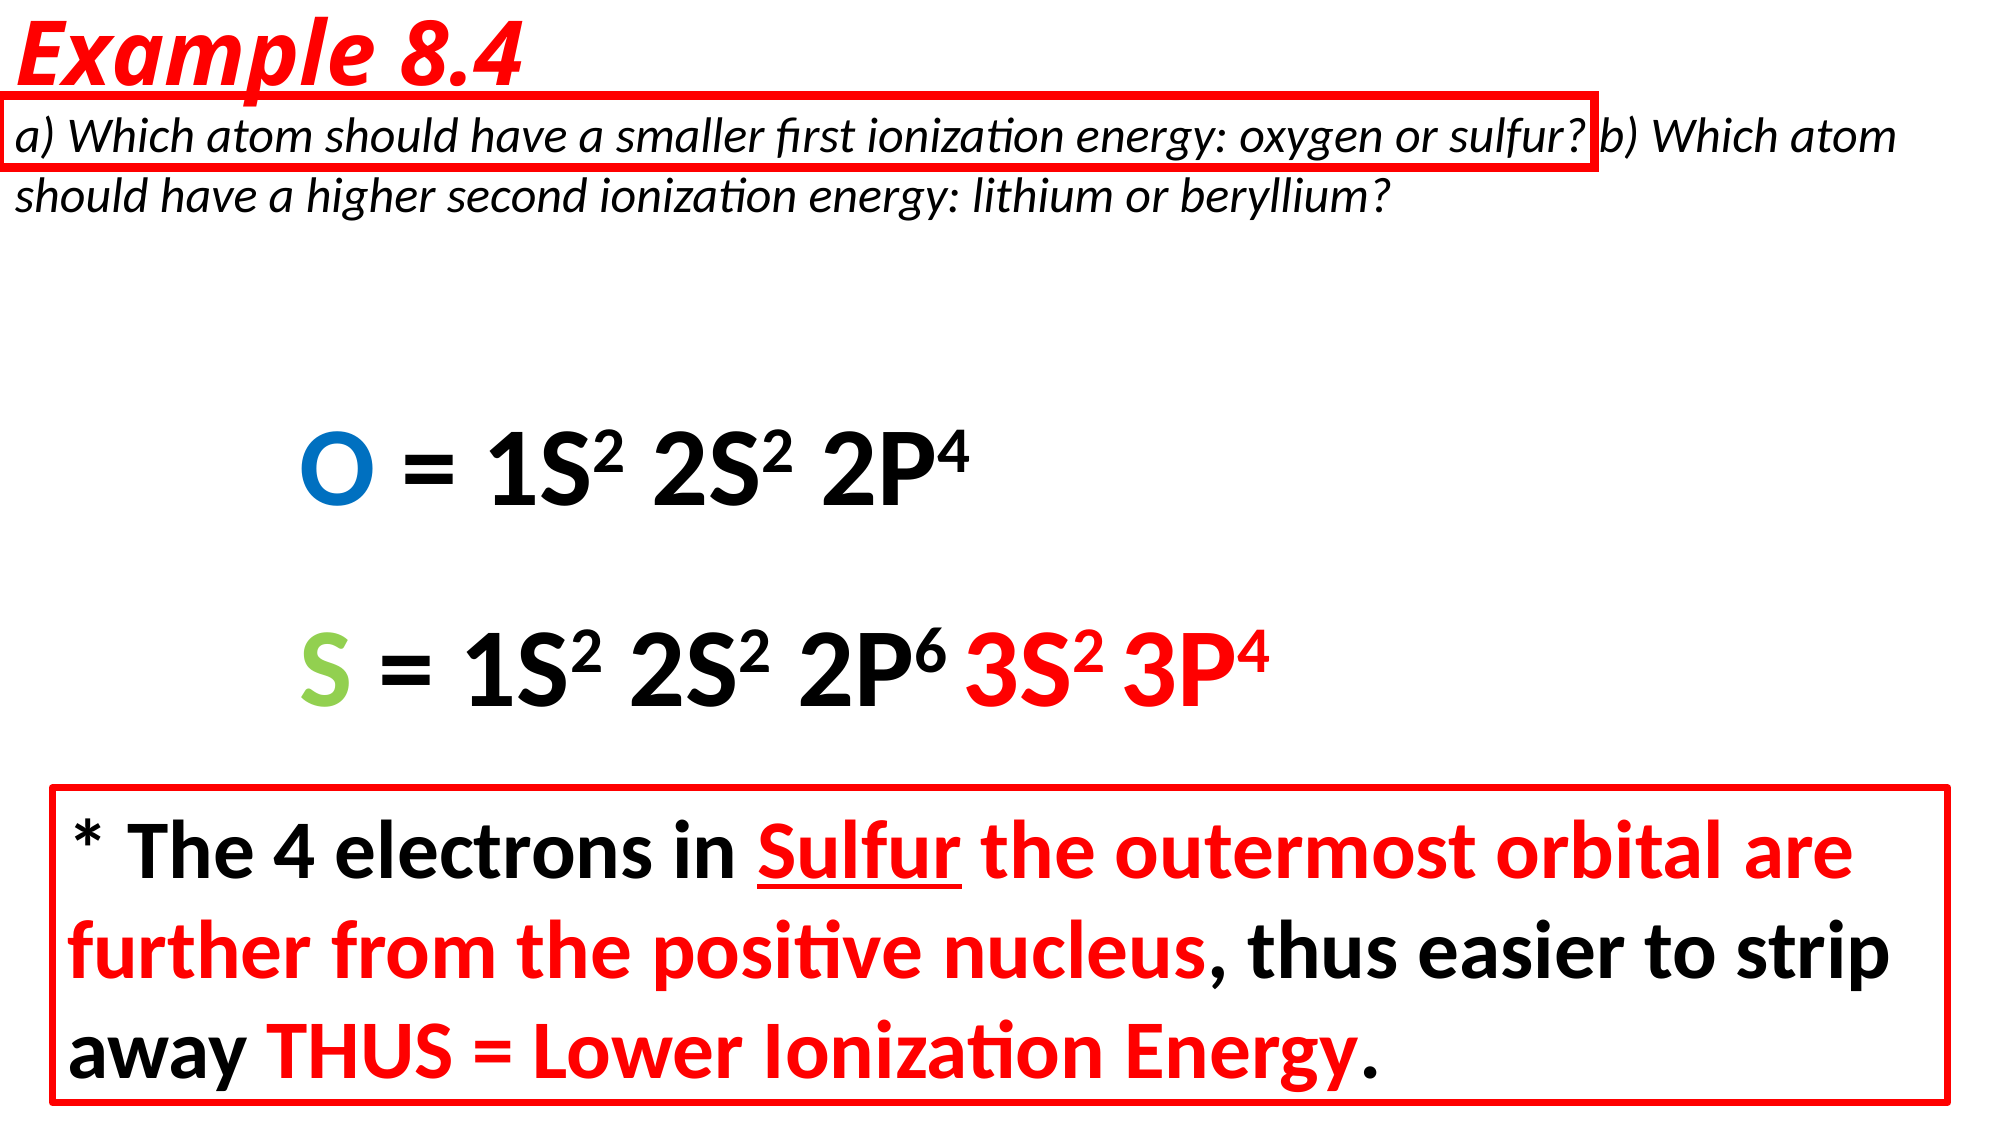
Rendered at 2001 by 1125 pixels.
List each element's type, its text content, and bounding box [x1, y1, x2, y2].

text_box a) Which atom should have a smaller first ionization energy: oxygen or sulfur? b) Which atom should have a higher second ionization energy: lithium or beryllium? [0, 95, 2000, 230]
title Example 8.4 [0, 0, 1725, 95]
text_box O = 1S2 2S2 2P4 [284, 385, 1056, 536]
text_box S = 1S2 2S2 2P6 3S2 3P4 [284, 586, 1364, 737]
text_box * The 4 electrons in Sulfur the outermost orbital are further from the positive nucleus, thus easier to strip away THUS = Lower Ionization Energy. [52, 787, 1948, 1103]
text_box [0, 94, 1596, 169]
